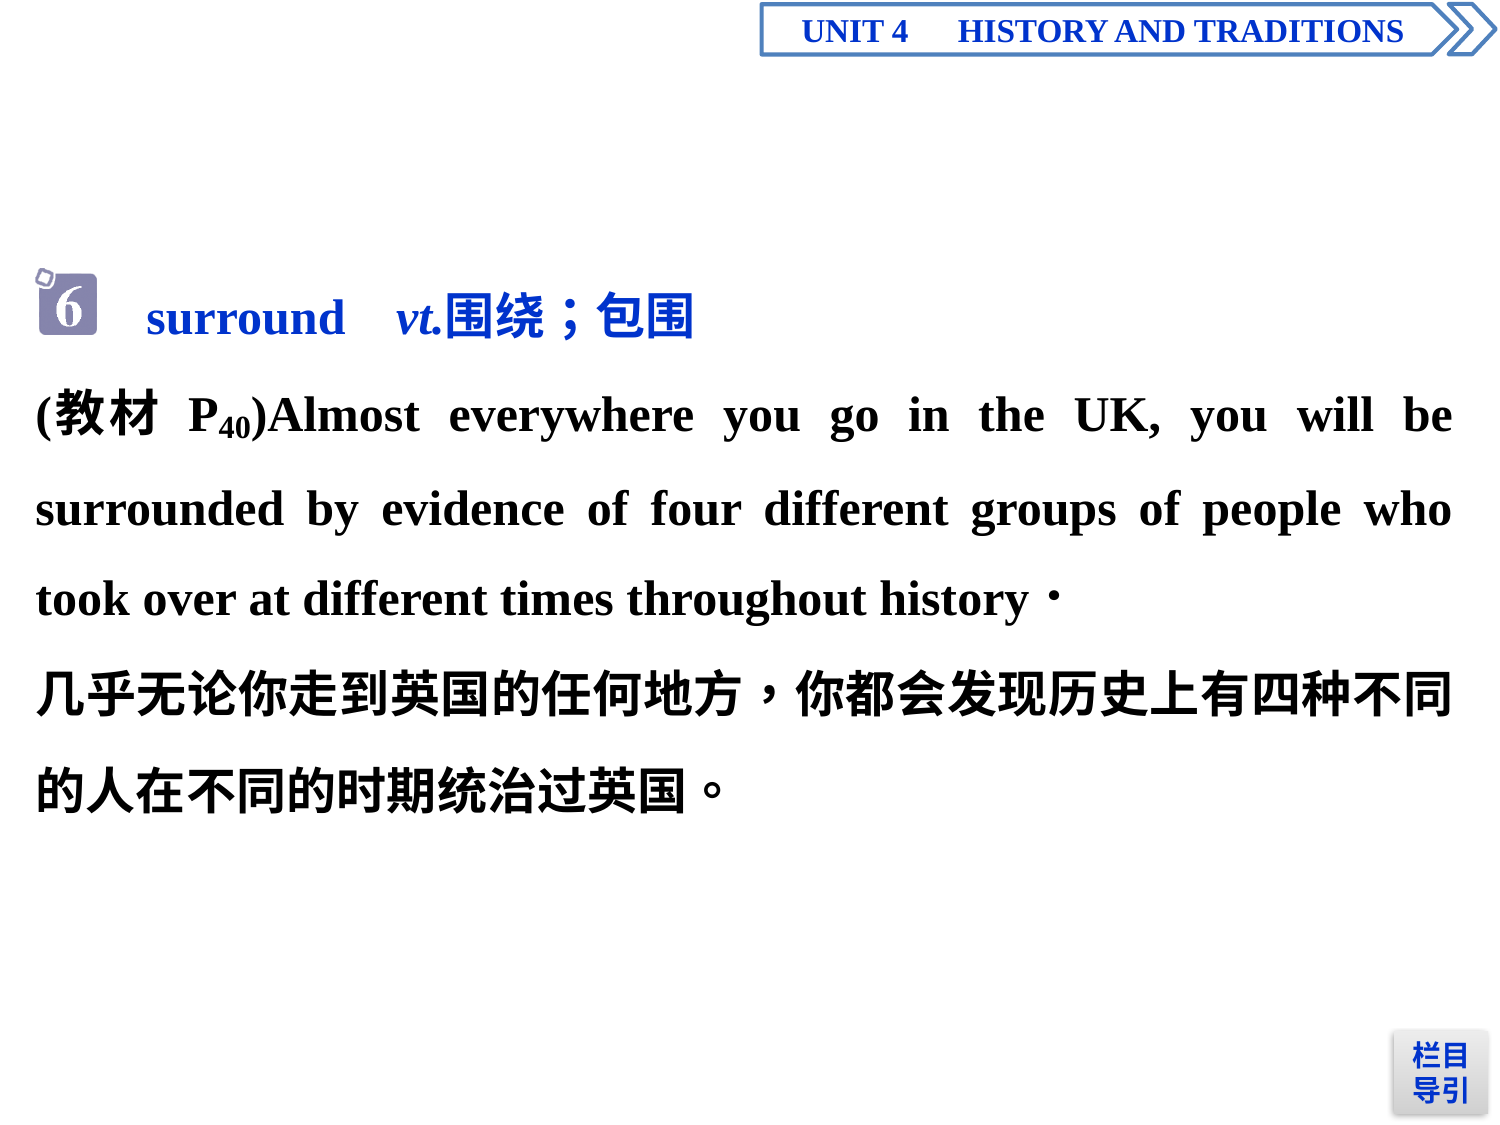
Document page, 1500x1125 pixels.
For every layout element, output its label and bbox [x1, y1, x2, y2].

text_box [35, 267, 1466, 857]
